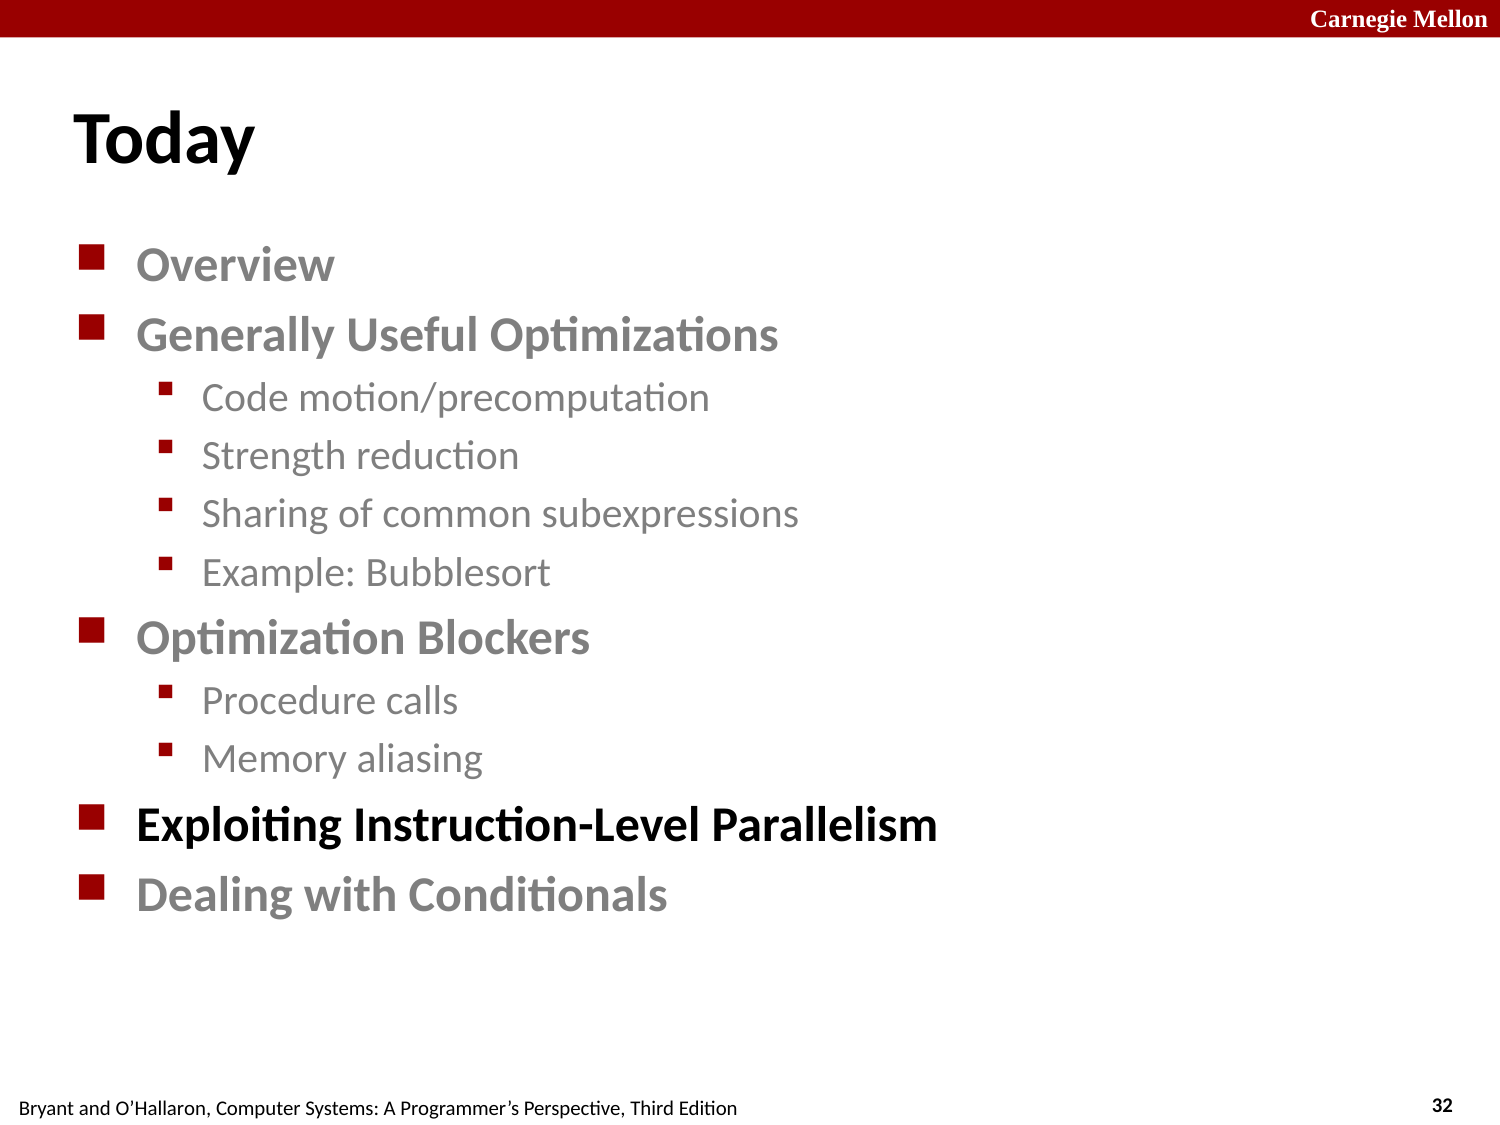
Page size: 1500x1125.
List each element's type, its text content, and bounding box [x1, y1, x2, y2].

list Overview Generally Useful Optimizations Code motion/precomputation Strength reduction Sharing of common subexpressions Example: Bubblesort Optimization Blockers Procedure calls Memory aliasing Exploiting Instruction-Level Parallelism Dealing with Conditionals [64, 223, 1361, 1040]
title Today [58, 71, 1305, 197]
